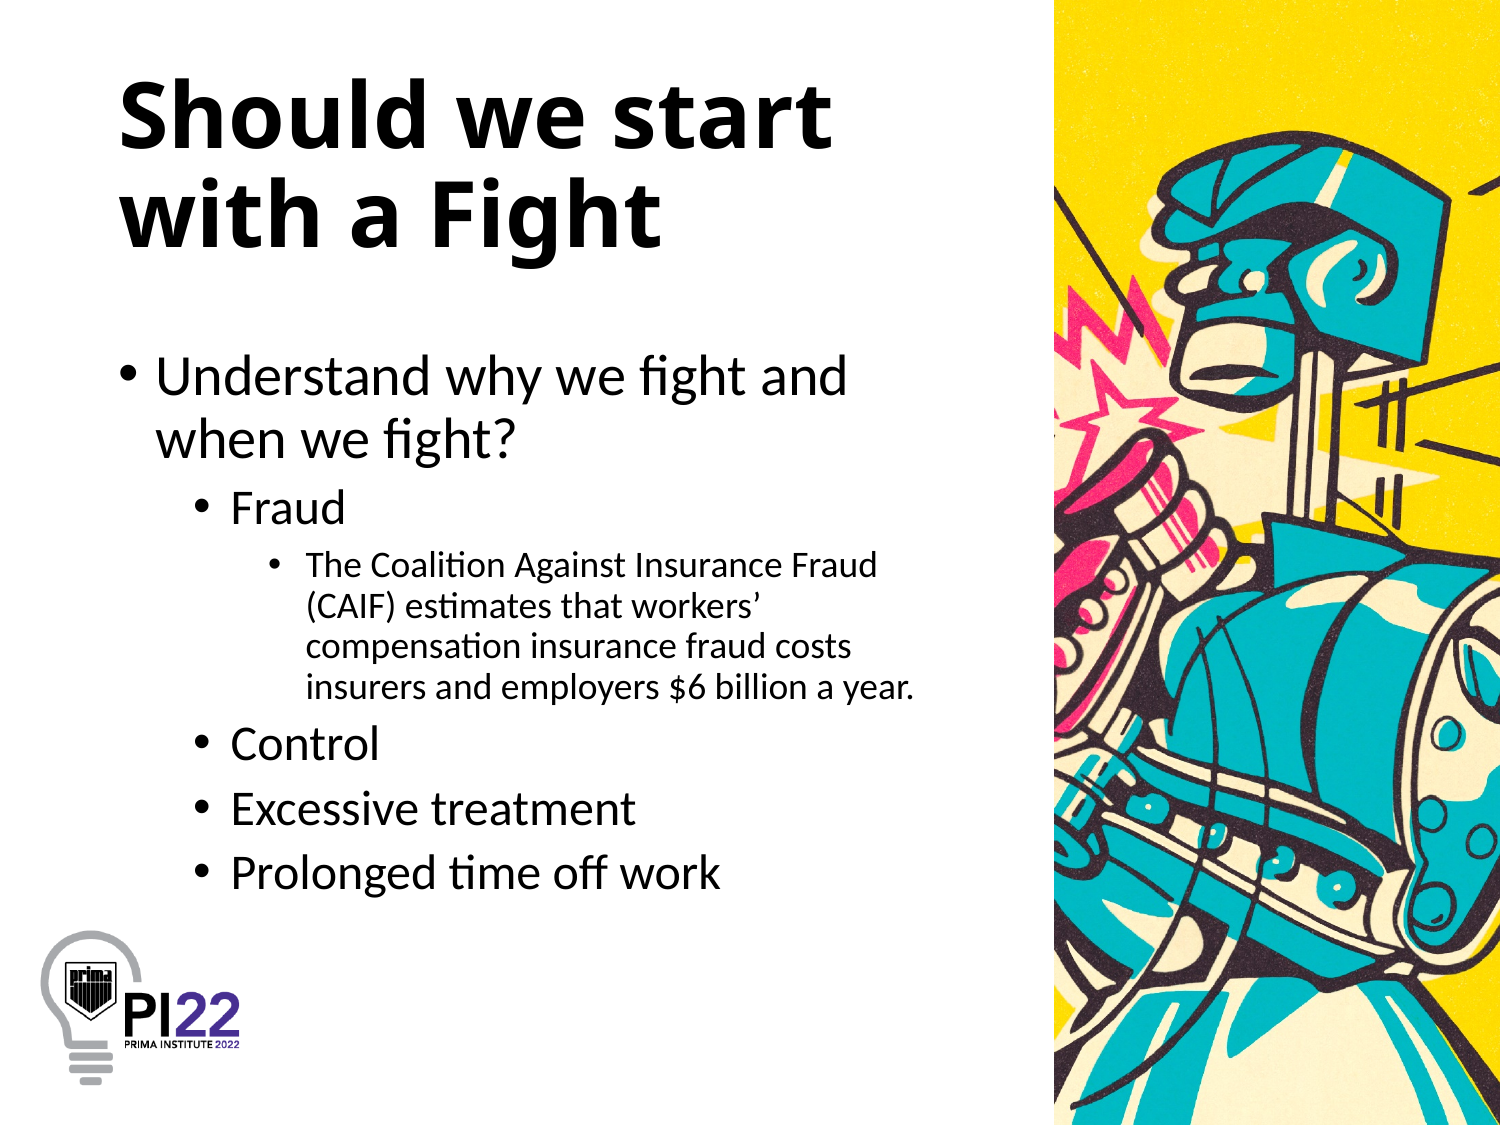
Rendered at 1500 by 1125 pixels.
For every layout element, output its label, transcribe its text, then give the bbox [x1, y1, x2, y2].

list Understand why we fight and when we fight? Fraud The Coalition Against Insurance Fraud (CAIF) estimates that workers’ compensation insurance fraud costs insurers and employers $6 billion a year. Control Excessive treatment Prolonged time off work [103, 337, 975, 1014]
picture [0, 0, 1500, 1125]
title Should we start with a Fight [103, 59, 1054, 278]
